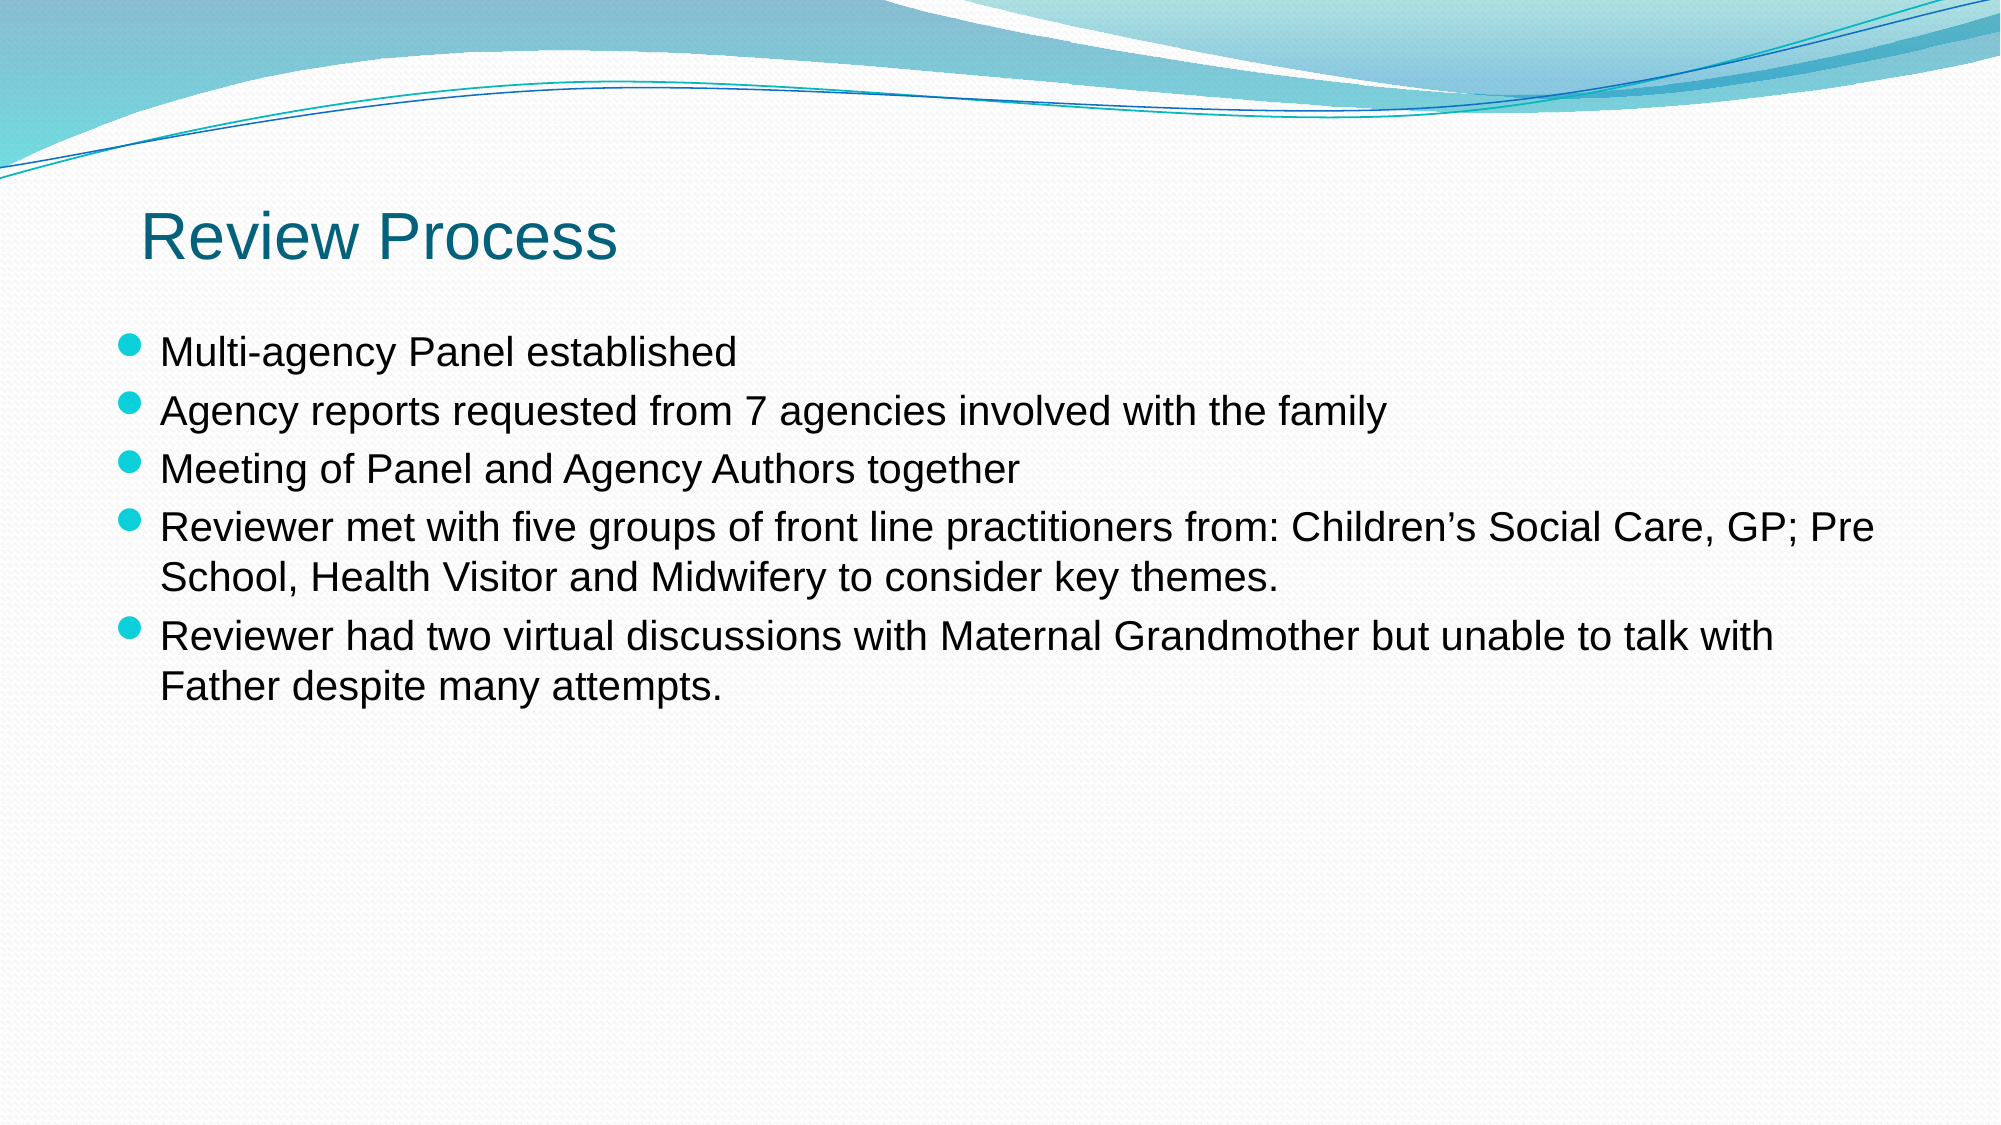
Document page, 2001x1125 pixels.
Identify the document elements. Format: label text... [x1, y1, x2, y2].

list Multi-agency Panel established Agency reports requested from 7 agencies involved with the family Meeting of Panel and Agency Authors together Reviewer met with five groups of front line practitioners from: Children’s Social Care, GP; Pre School, Health Visitor and Midwifery to consider key themes. Reviewer had two virtual discussions with Maternal Grandmother but unable to talk with Father despite many attempts. [99, 317, 1900, 1038]
title Review Process [103, 85, 1904, 273]
